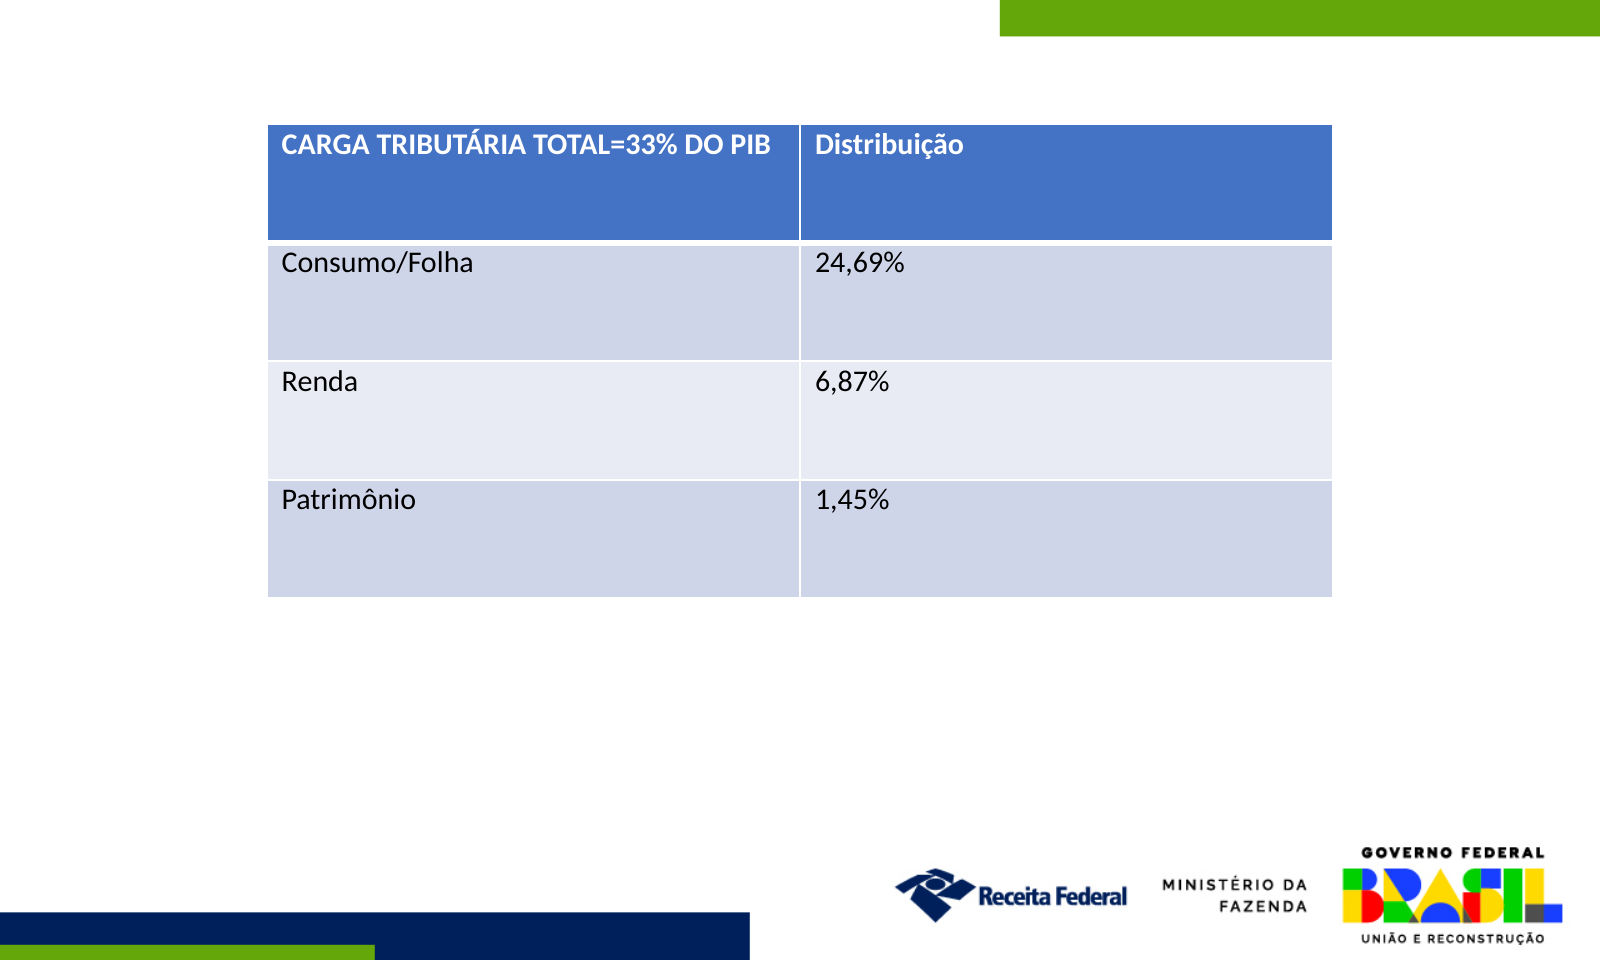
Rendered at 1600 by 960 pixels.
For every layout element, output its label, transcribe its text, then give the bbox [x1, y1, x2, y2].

table_header Distribuição [801, 125, 1332, 240]
table_cell Patrimônio [268, 481, 799, 597]
picture [0, 0, 1600, 960]
table_cell Consumo/Folha [268, 246, 799, 360]
table_cell 24,69% [801, 246, 1332, 360]
table_header CARGA TRIBUTÁRIA TOTAL=33% DO PIB [268, 125, 799, 240]
table_cell Renda [268, 362, 799, 479]
table_cell 1,45% [801, 481, 1332, 597]
table_cell 6,87% [801, 362, 1332, 479]
